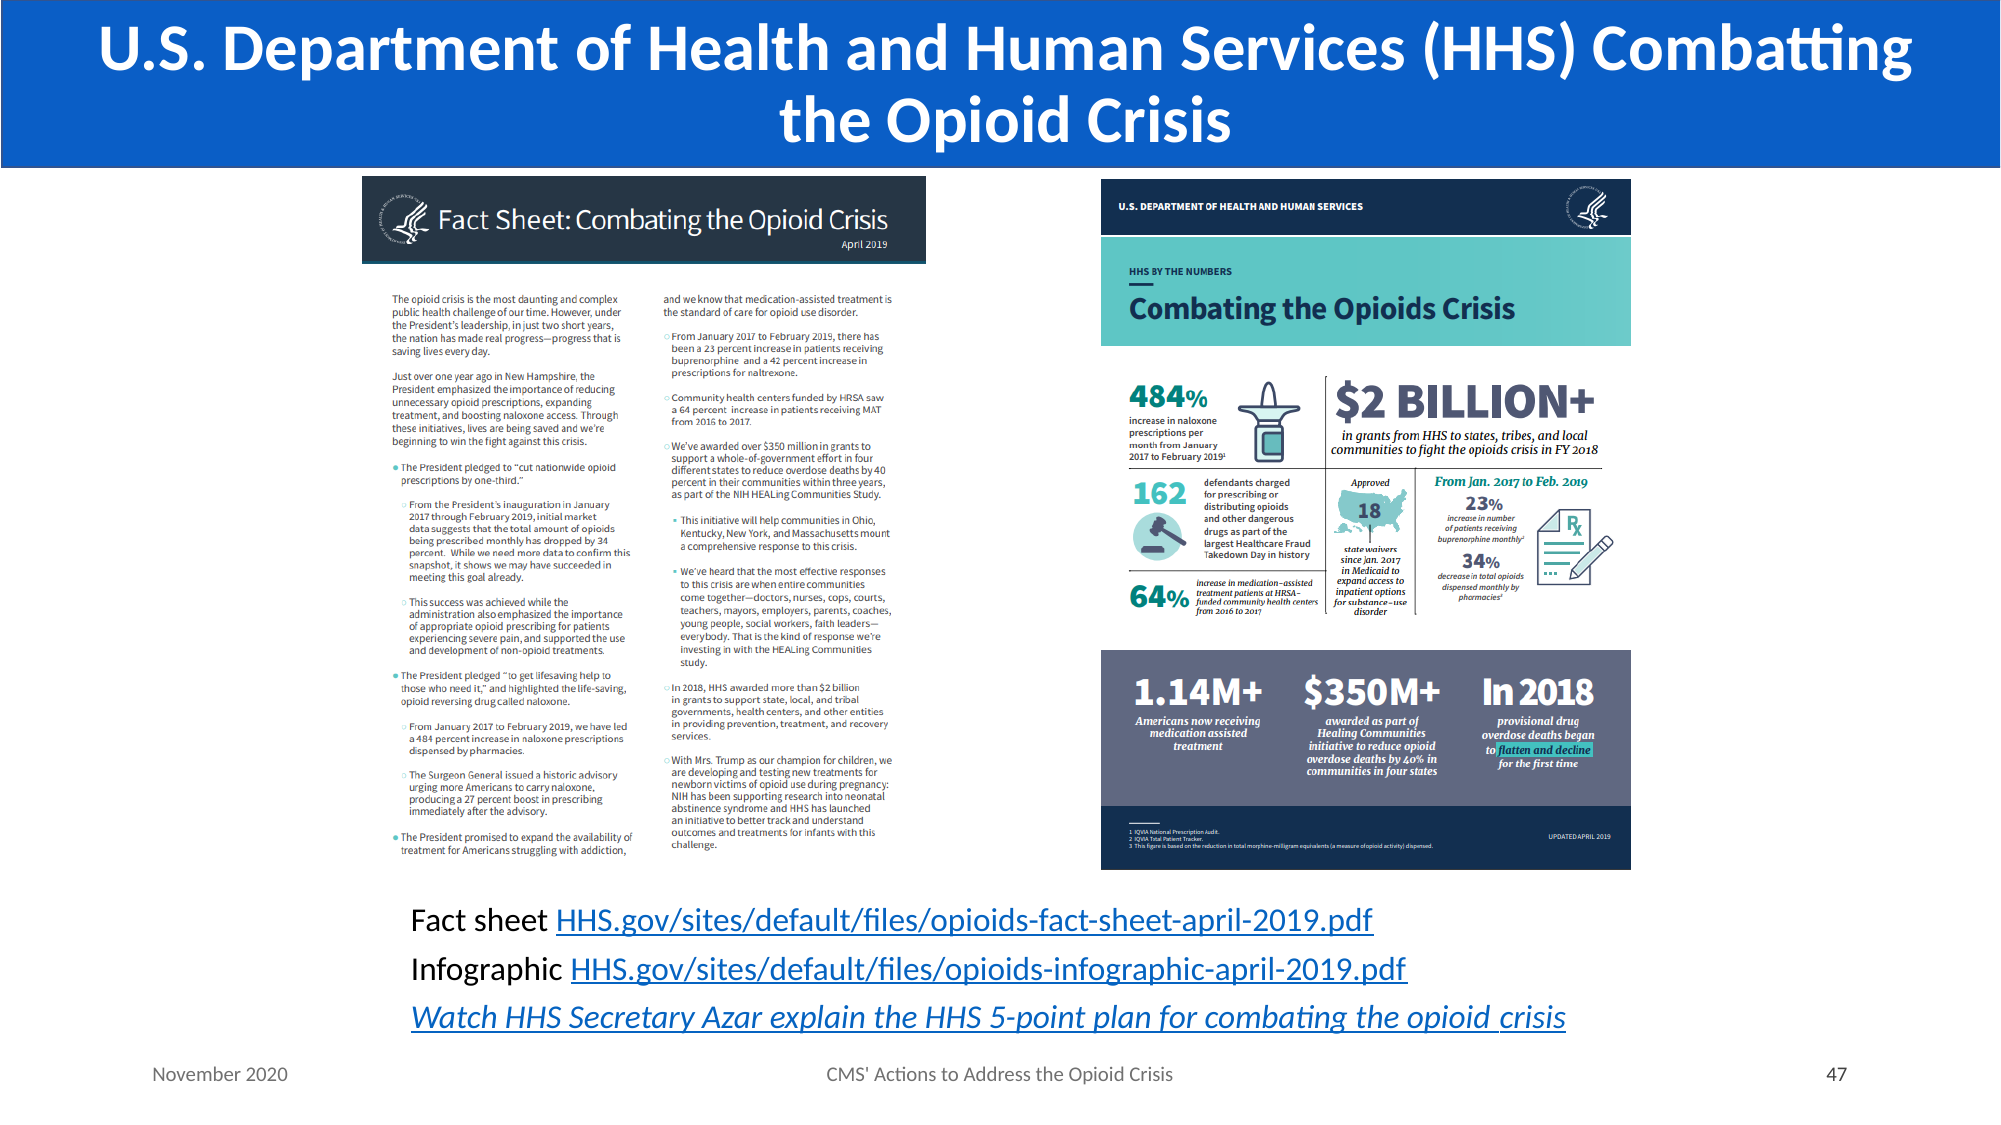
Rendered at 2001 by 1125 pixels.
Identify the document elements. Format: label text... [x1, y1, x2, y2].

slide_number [137, 1042, 588, 1103]
title U.S. Department of Health and Human Services (HHS) Combatting the Opioid Crisis [56, 1, 1957, 169]
footer CMS' Actions to Address the Opioid Crisis [662, 1042, 1338, 1103]
list Fact sheet HHS.gov/sites/default/files/opioids-fact-sheet-april-2019.pdf Infographic HHS.gov/sites/default/files/opioids-infographic-april-2019.pdf Watch HHS Secretary Azar explain the HHS 5-point plan for combating the opioid crisis [395, 895, 1631, 1102]
picture [362, 176, 926, 870]
picture [1101, 179, 1631, 870]
